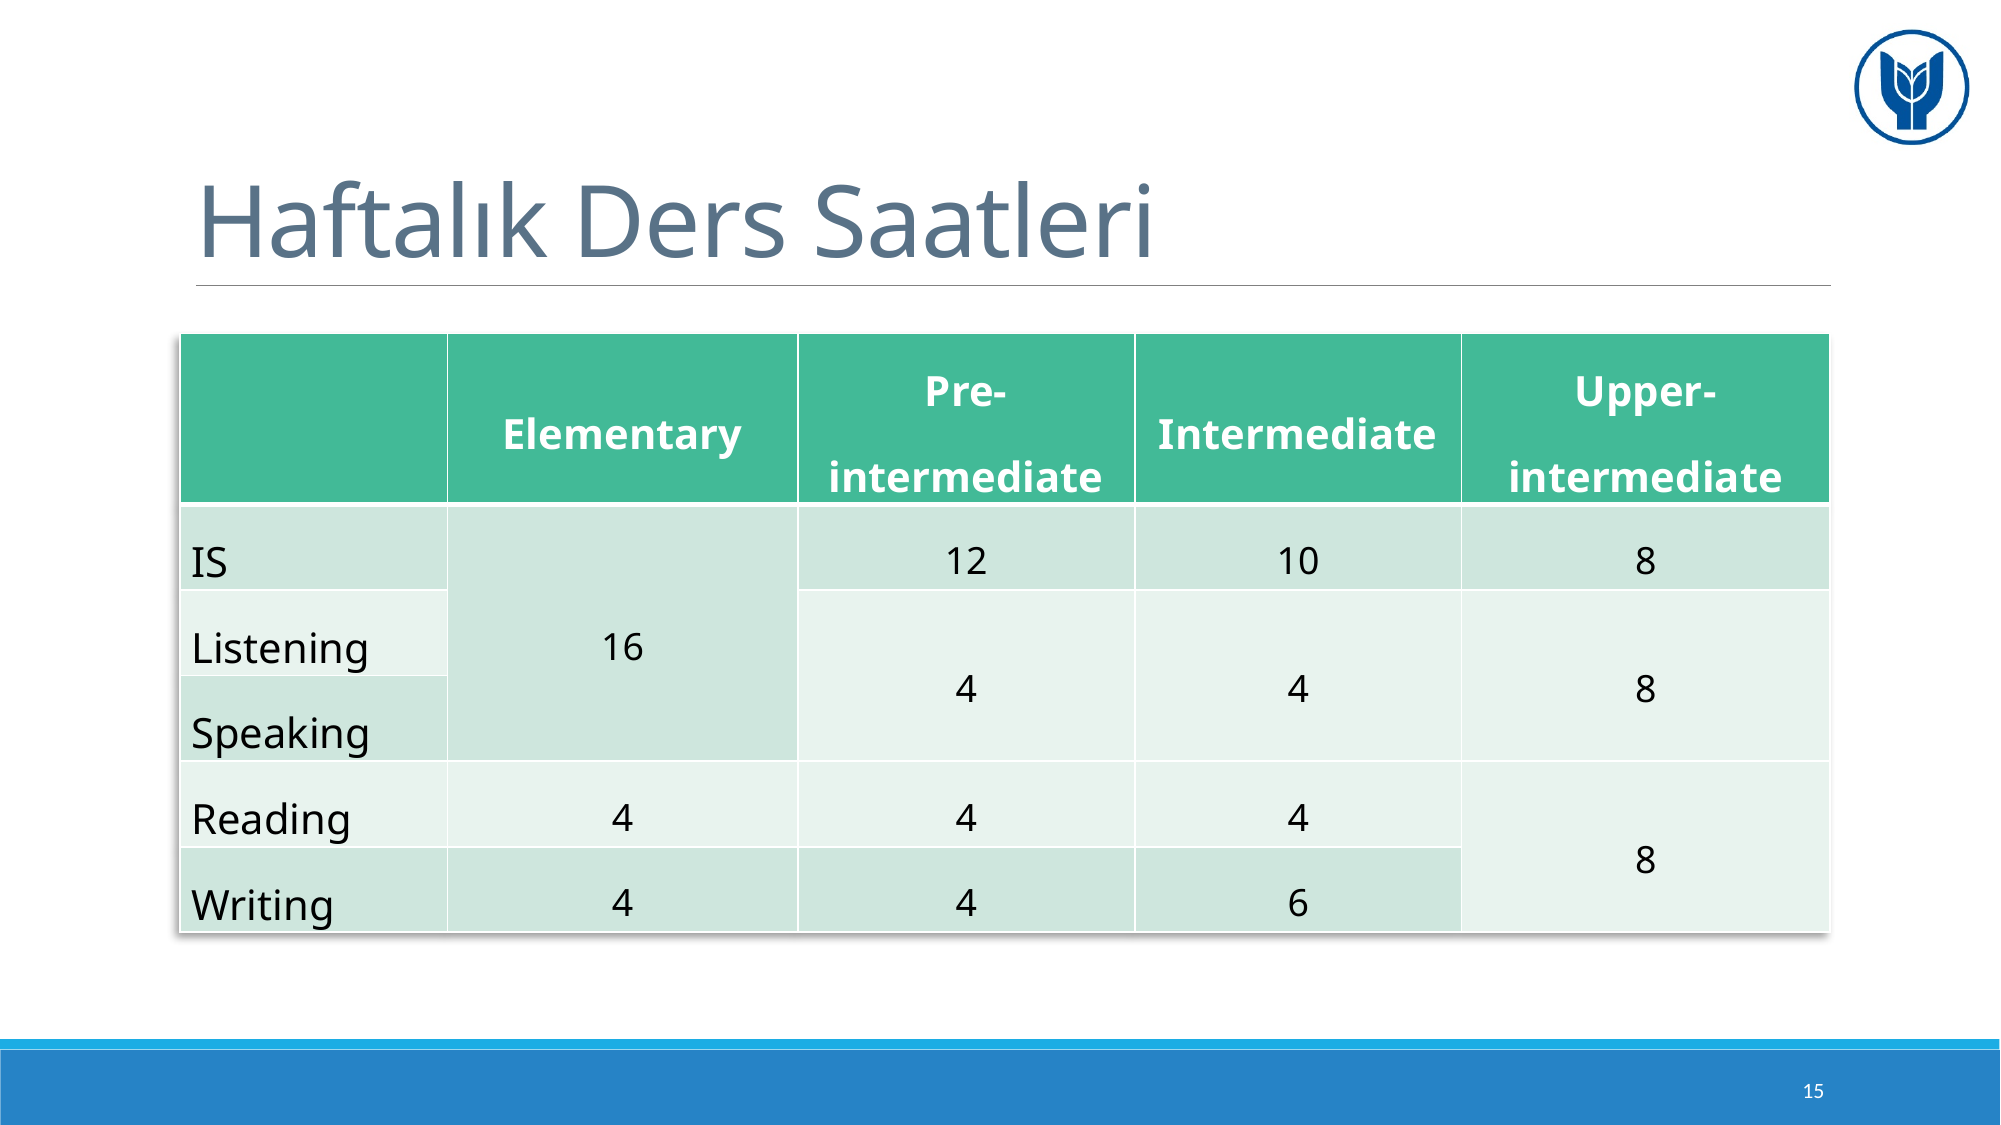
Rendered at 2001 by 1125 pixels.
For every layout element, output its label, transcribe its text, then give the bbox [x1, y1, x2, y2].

table_cell 4 [799, 762, 1134, 846]
table_cell Speaking [181, 676, 447, 760]
table_cell 4 [799, 591, 1134, 760]
table_cell IS [181, 507, 447, 589]
table_cell 4 [799, 848, 1134, 931]
table_cell 8 [1462, 762, 1829, 931]
slide_number 15 [1624, 1059, 1840, 1120]
table_cell 6 [1136, 848, 1461, 931]
table_cell 4 [448, 762, 797, 846]
table_cell 12 [799, 507, 1134, 589]
table_cell 4 [448, 848, 797, 931]
picture [1848, 22, 1975, 152]
table_header Pre-intermediate [799, 334, 1134, 502]
table_cell 16 [448, 507, 797, 760]
table_header Intermediate [1136, 334, 1461, 502]
table_cell Reading [181, 762, 447, 846]
table_cell 4 [1136, 762, 1461, 846]
table_cell 10 [1136, 507, 1461, 589]
table_header [181, 334, 447, 502]
table_header Elementary [448, 334, 797, 502]
table_cell 8 [1462, 591, 1829, 760]
table_header Upper-intermediate [1462, 334, 1829, 502]
table_cell Listening [181, 591, 447, 675]
table_cell Writing [181, 848, 447, 931]
table_cell 4 [1136, 591, 1461, 760]
table_cell 8 [1462, 507, 1829, 589]
title Haftalık Ders Saatleri [180, 47, 1830, 285]
